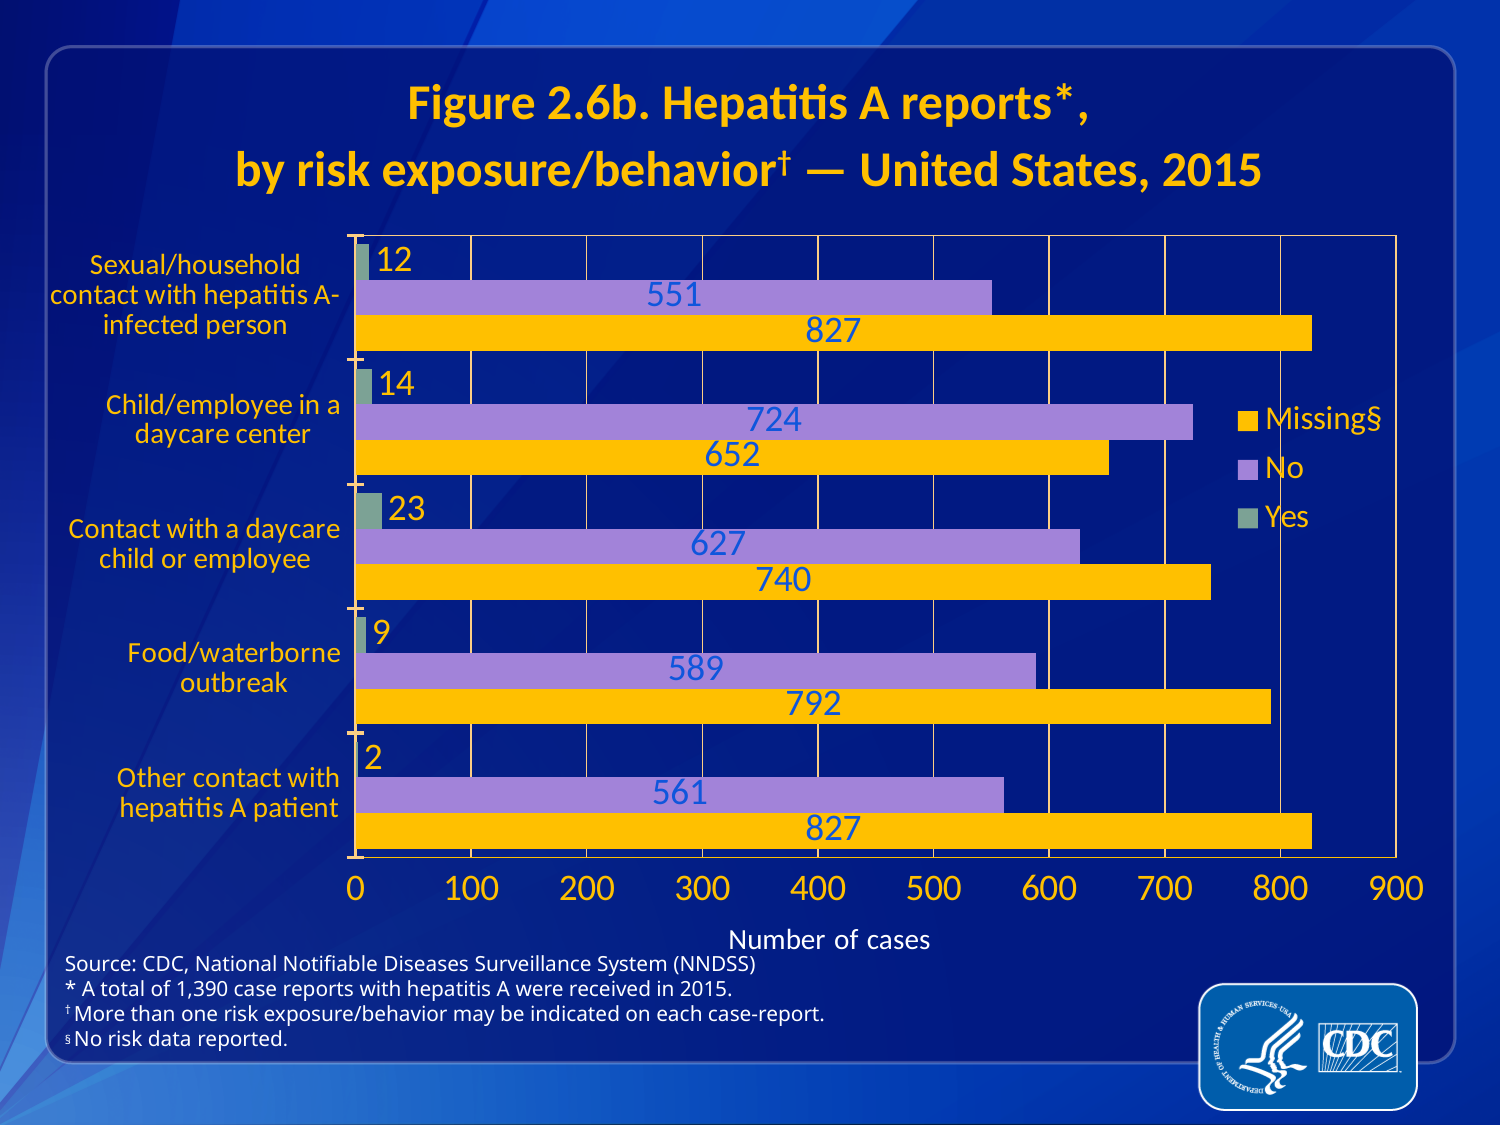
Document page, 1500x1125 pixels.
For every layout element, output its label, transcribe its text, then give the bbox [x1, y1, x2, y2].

text_box Source: CDC, National Notifiable Diseases Surveillance System (NNDSS) * A total of 1,390 case reports with hepatitis A were received in 2015. † More than one risk exposure/behavior may be indicated on each case-report. § No risk data reported. [49, 943, 875, 1058]
picture [0, 0, 1500, 1125]
title Figure 2.6b. Hepatitis A reports*, by risk exposure/behavior† — United States, 2015 [48, 55, 1450, 206]
text_box Number of cases [728, 944, 931, 956]
chart [49, 212, 1451, 936]
